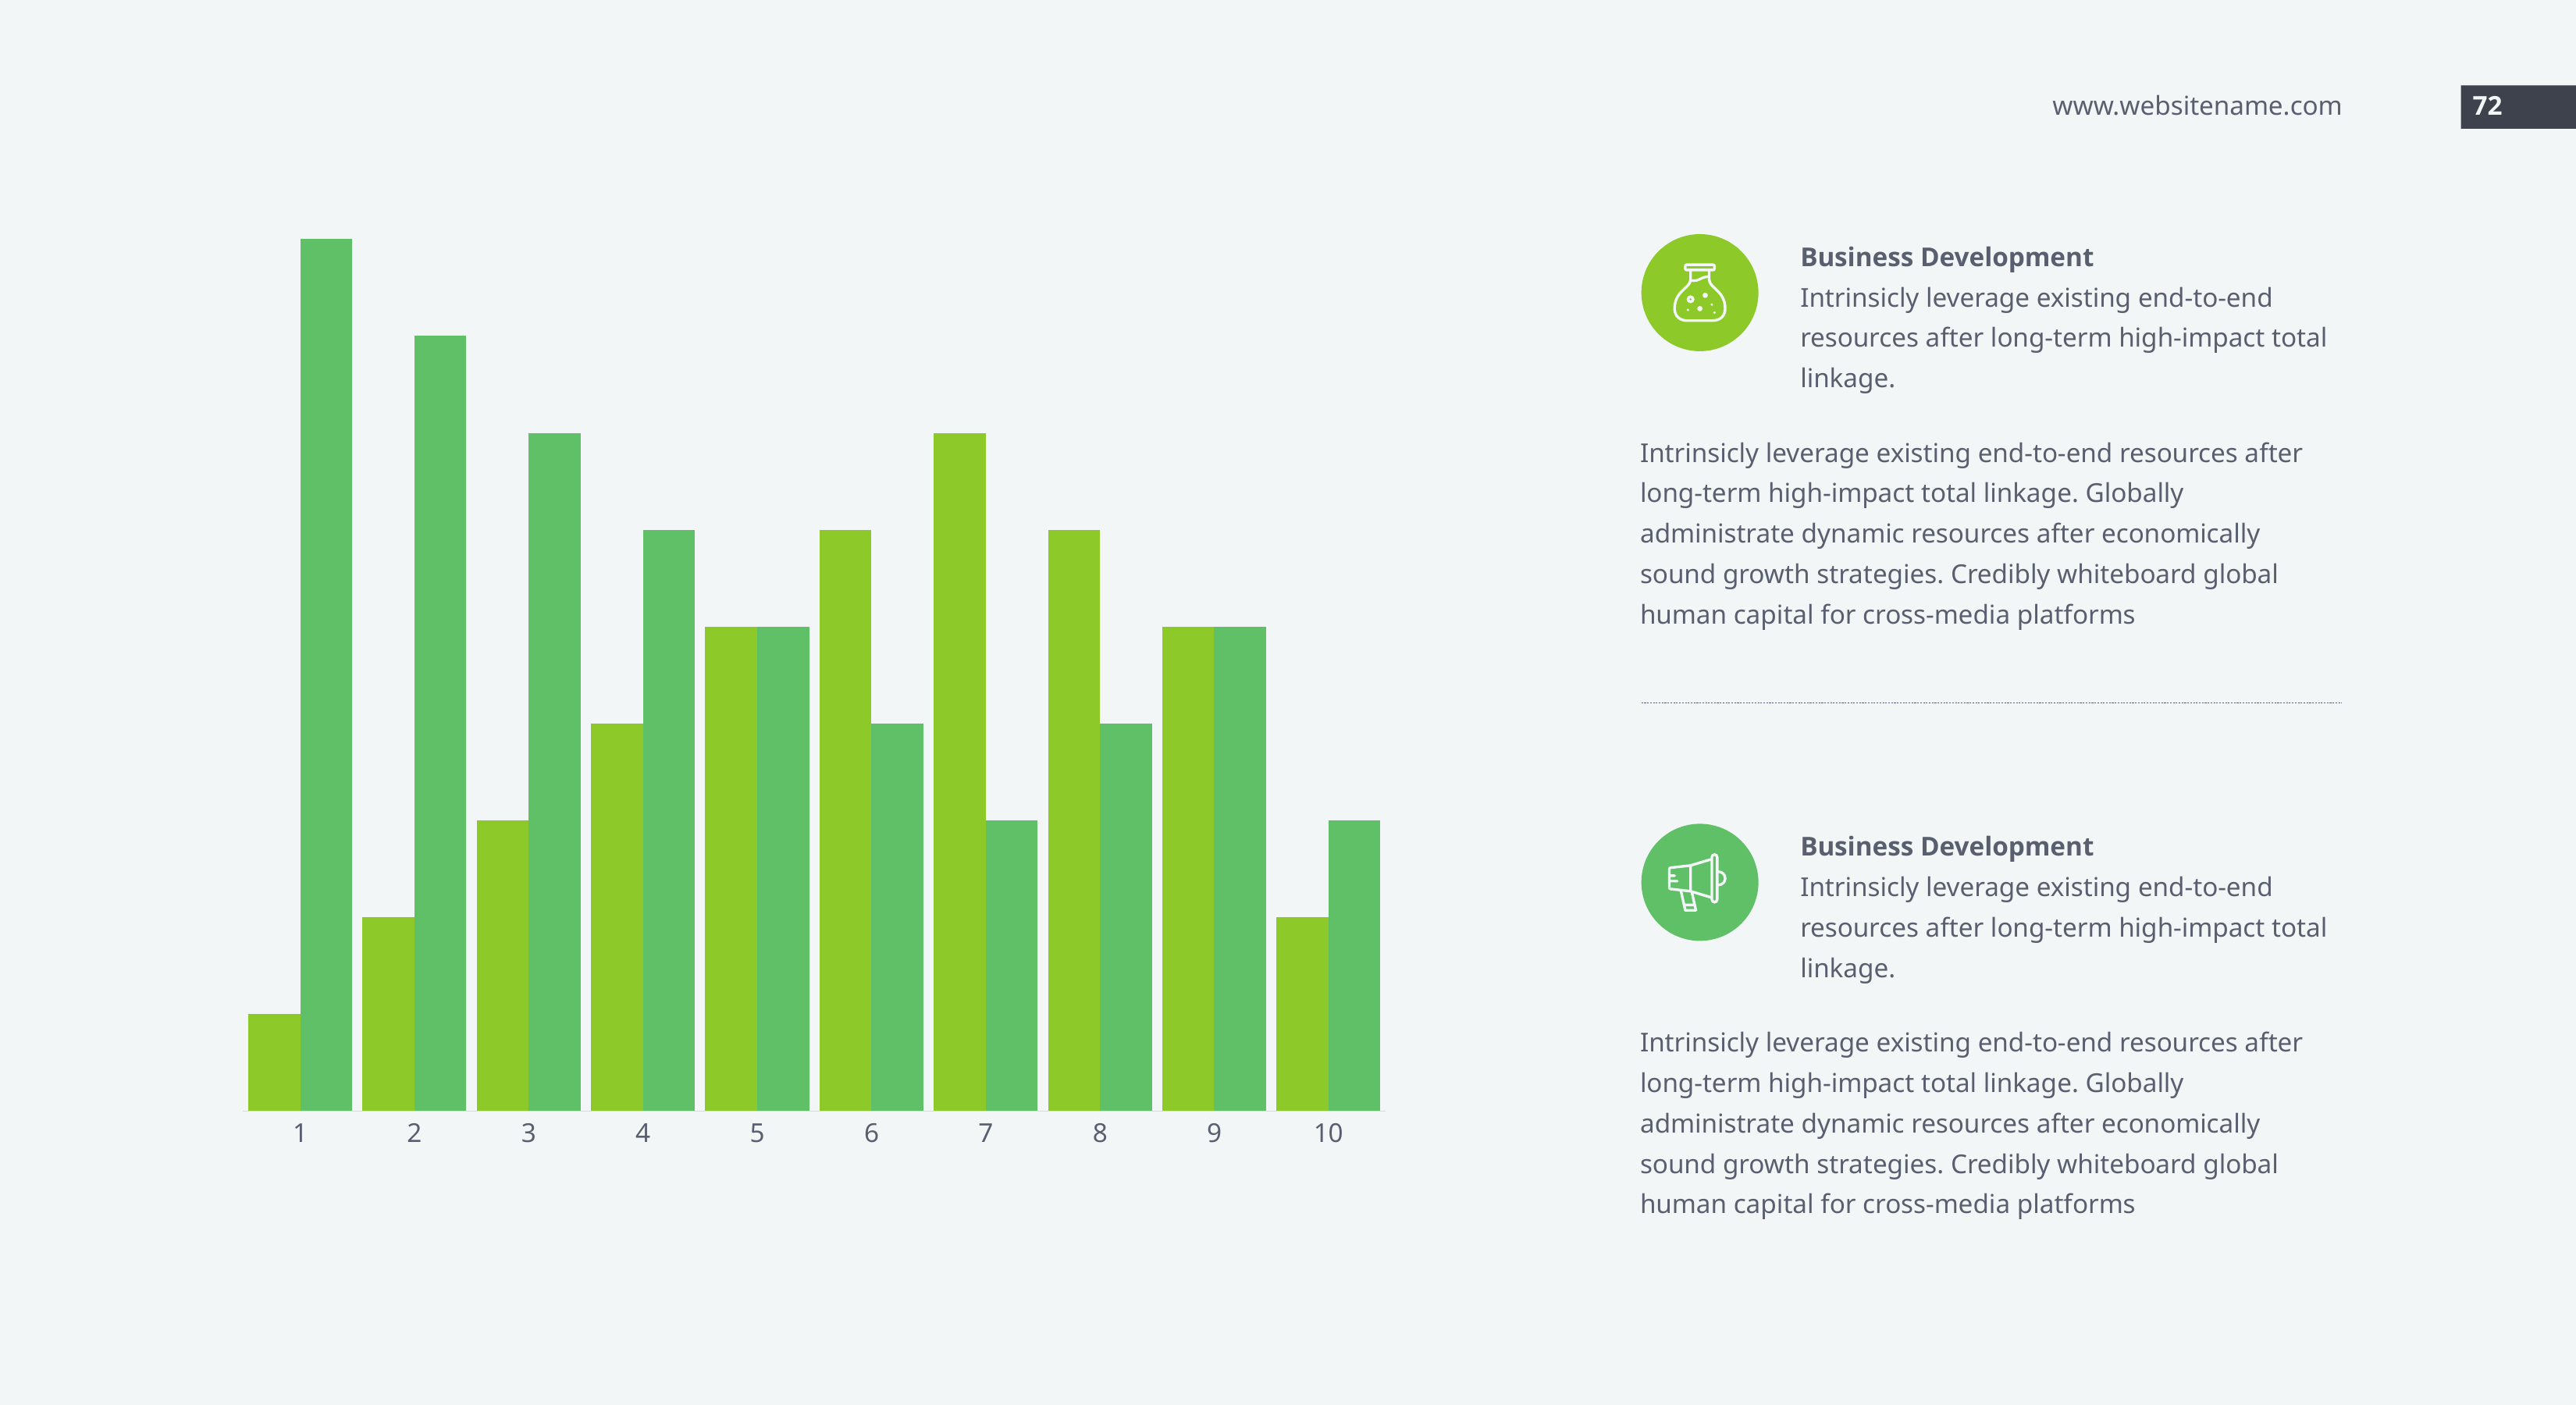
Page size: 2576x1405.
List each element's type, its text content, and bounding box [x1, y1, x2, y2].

text_box Business Development Intrinsicly leverage existing end-to-end resources after long-term high-impact total linkage. [1788, 225, 2342, 399]
text_box [1673, 263, 1727, 322]
text_box [1640, 823, 1759, 942]
chart [219, 121, 1410, 1171]
text_box [1667, 852, 1727, 912]
text_box Intrinsicly leverage existing end-to-end resources after long-term high-impact total linkage. Globally administrate dynamic resources after economically sound growth strategies. Credibly whiteboard global human capital for cross-media platforms [1628, 421, 2342, 635]
footer www.websitename.com [1485, 69, 2355, 145]
text_box Intrinsicly leverage existing end-to-end resources after long-term high-impact total linkage. Globally administrate dynamic resources after economically sound growth strategies. Credibly whiteboard global human capital for cross-media platforms [1628, 1010, 2342, 1225]
slide_number 72 [2460, 69, 2576, 145]
text_box Business Development Intrinsicly leverage existing end-to-end resources after long-term high-impact total linkage. [1788, 815, 2342, 989]
text_box [1640, 233, 1759, 352]
